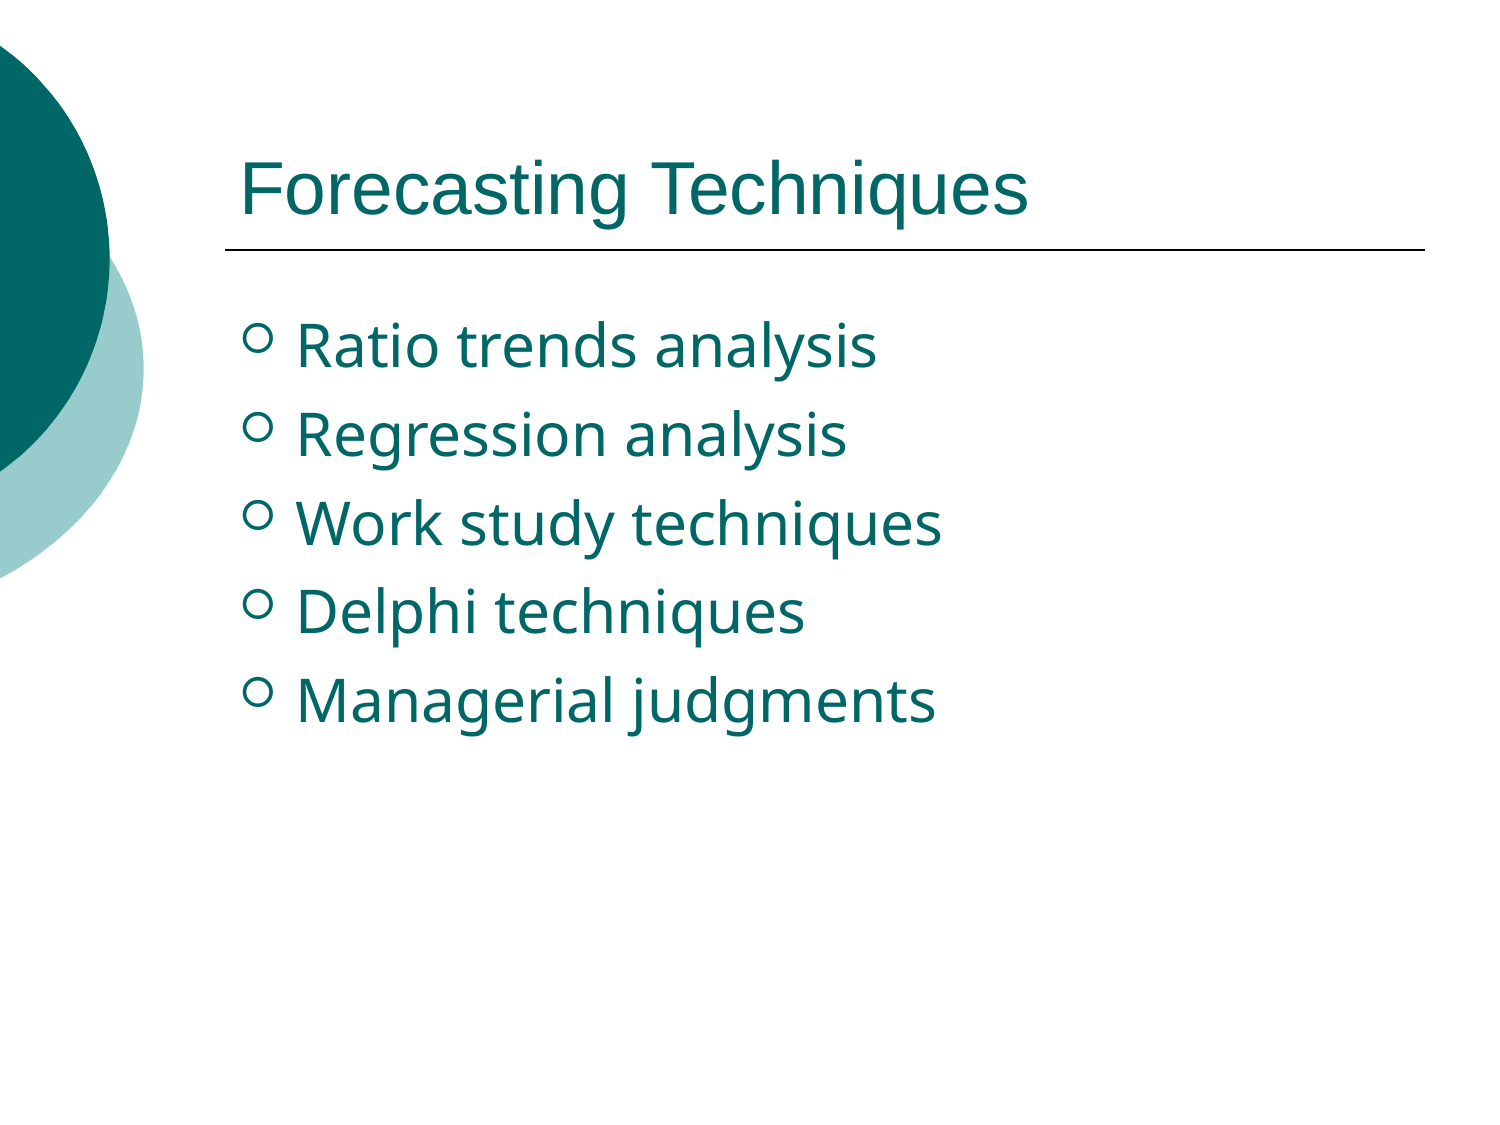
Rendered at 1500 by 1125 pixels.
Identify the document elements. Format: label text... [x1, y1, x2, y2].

title Forecasting Techniques [237, 137, 1043, 328]
text_box Ratio trends analysis Regression analysis Work study techniques Delphi techniques Managerial judgments [233, 289, 998, 735]
